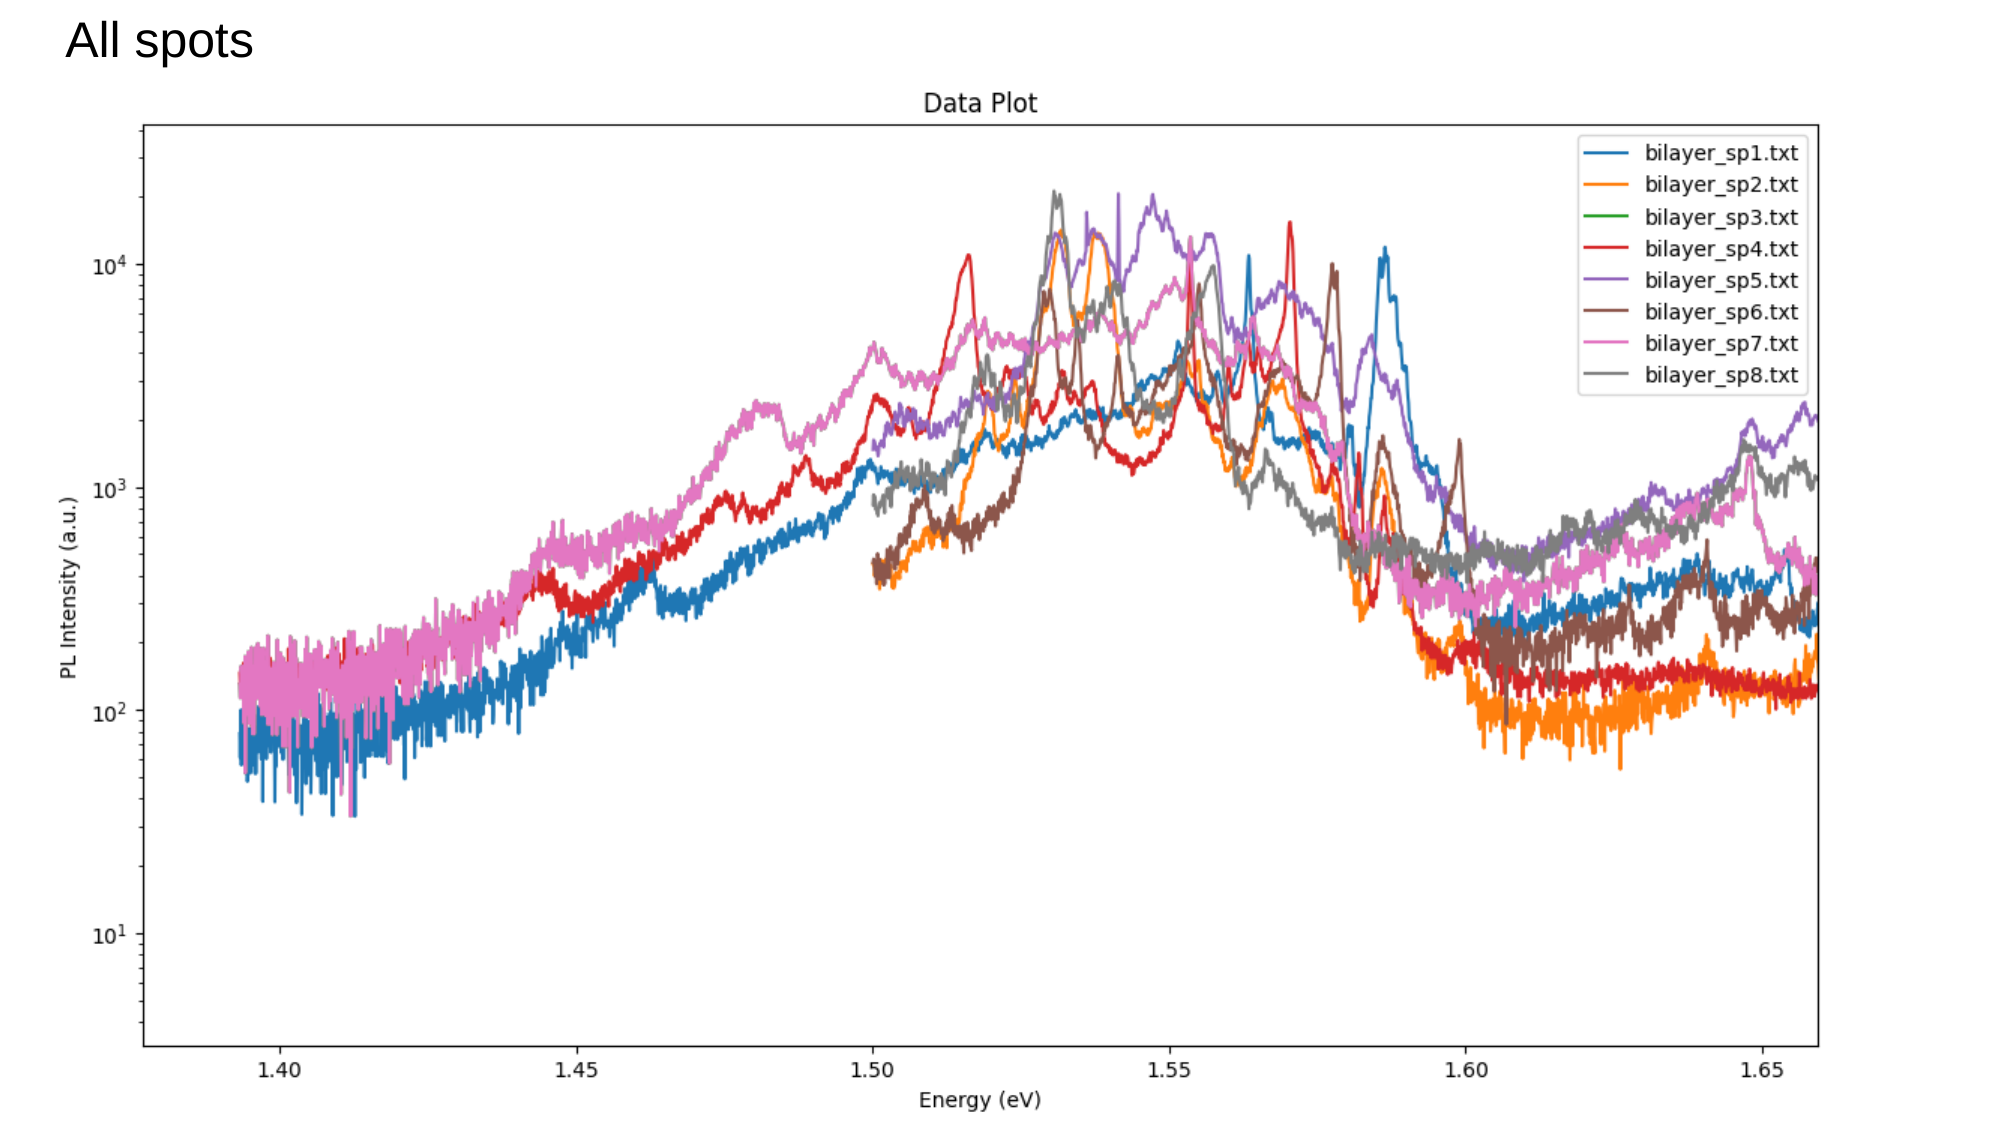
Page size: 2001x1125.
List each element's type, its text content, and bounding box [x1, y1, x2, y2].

picture [50, 82, 1837, 1120]
text_box All spots [50, 0, 436, 75]
